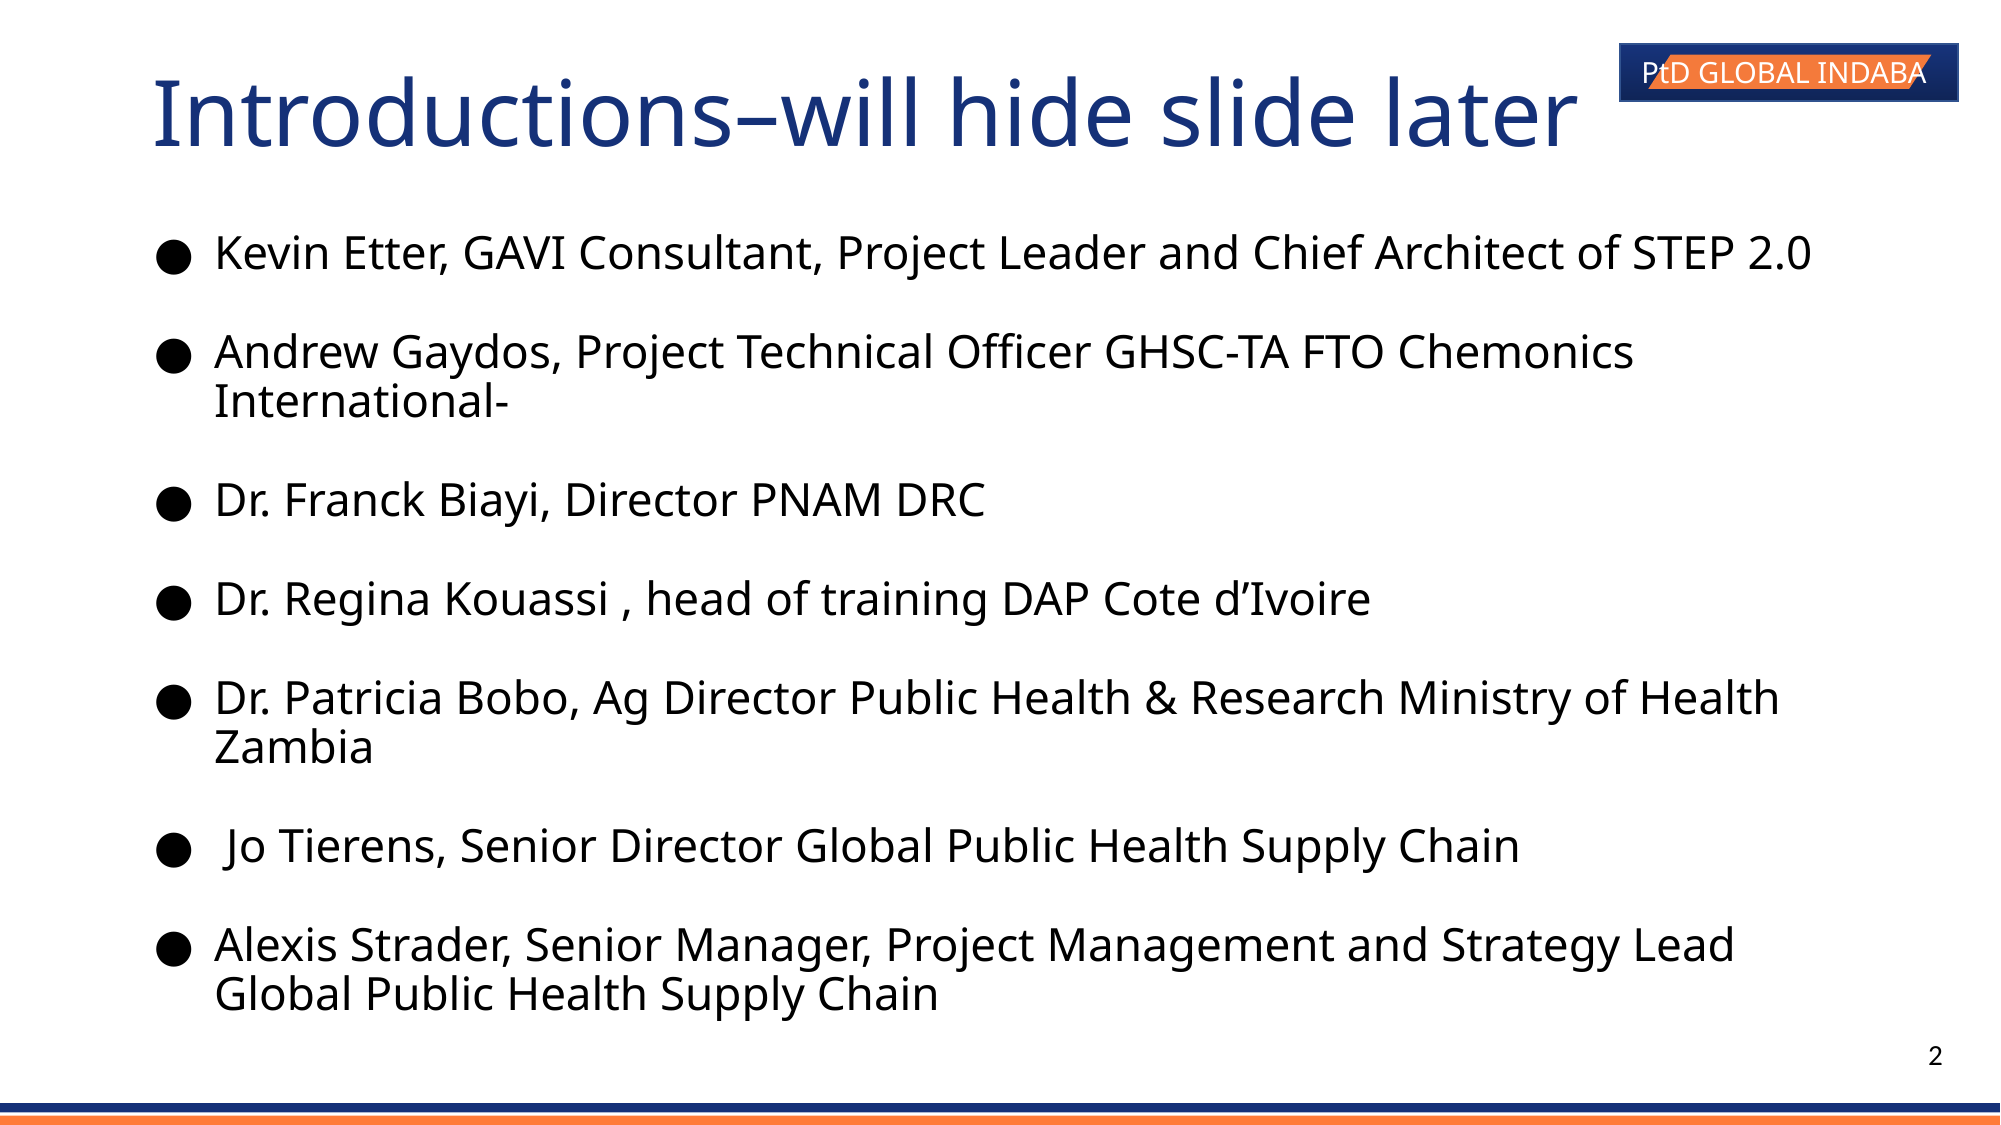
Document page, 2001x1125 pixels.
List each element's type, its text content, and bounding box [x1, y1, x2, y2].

slide_number ‹#› [1507, 1028, 1958, 1089]
text_box Kevin Etter, GAVI Consultant, Project Leader and Chief Architect of STEP 2.0 Andrew Gaydos, Project Technical Officer GHSC-TA FTO Chemonics International- Dr. Franck Biayi, Director PNAM DRC Dr. Regina Kouassi , head of training DAP Cote d’Ivoire Dr. Patricia Bobo, Ag Director Public Health & Research Ministry of Health Zambia Jo Tierens, Senior Director Global Public Health Supply Chain Alexis Strader, Senior Manager, Project Management and Strategy Lead Global Public Health Supply Chain [124, 214, 1898, 1036]
title Introductions–will hide slide later [137, 59, 1863, 214]
